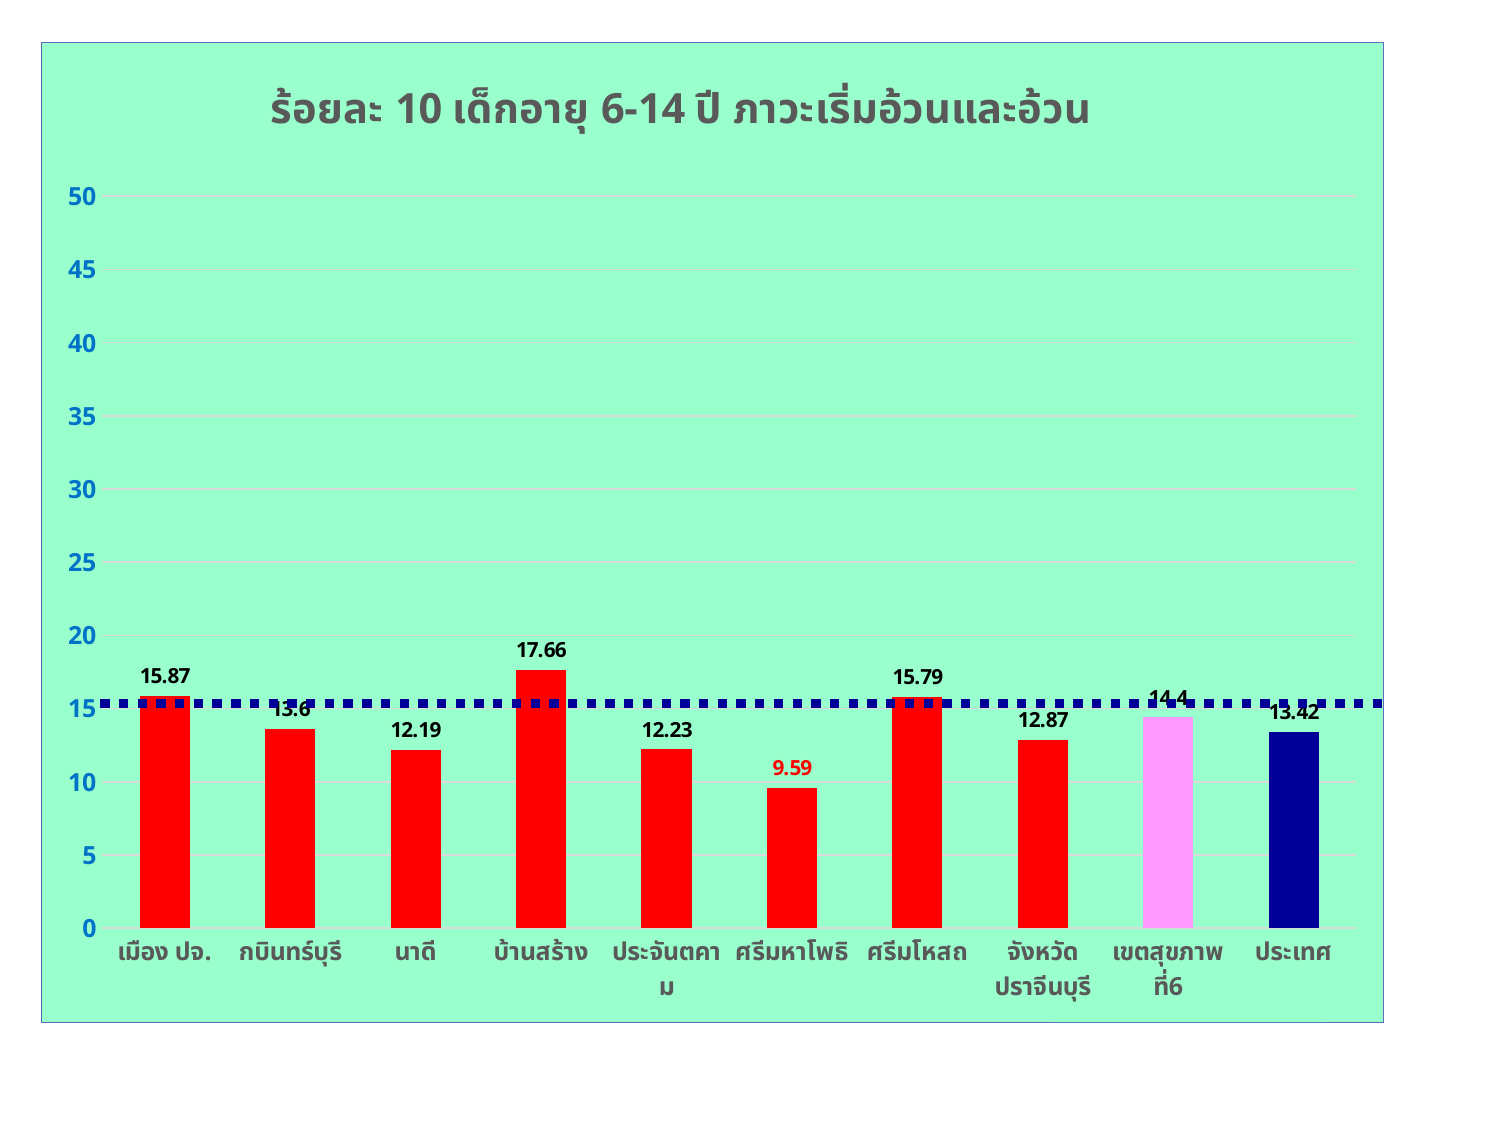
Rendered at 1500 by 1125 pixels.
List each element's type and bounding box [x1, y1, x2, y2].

chart [41, 42, 1389, 1024]
